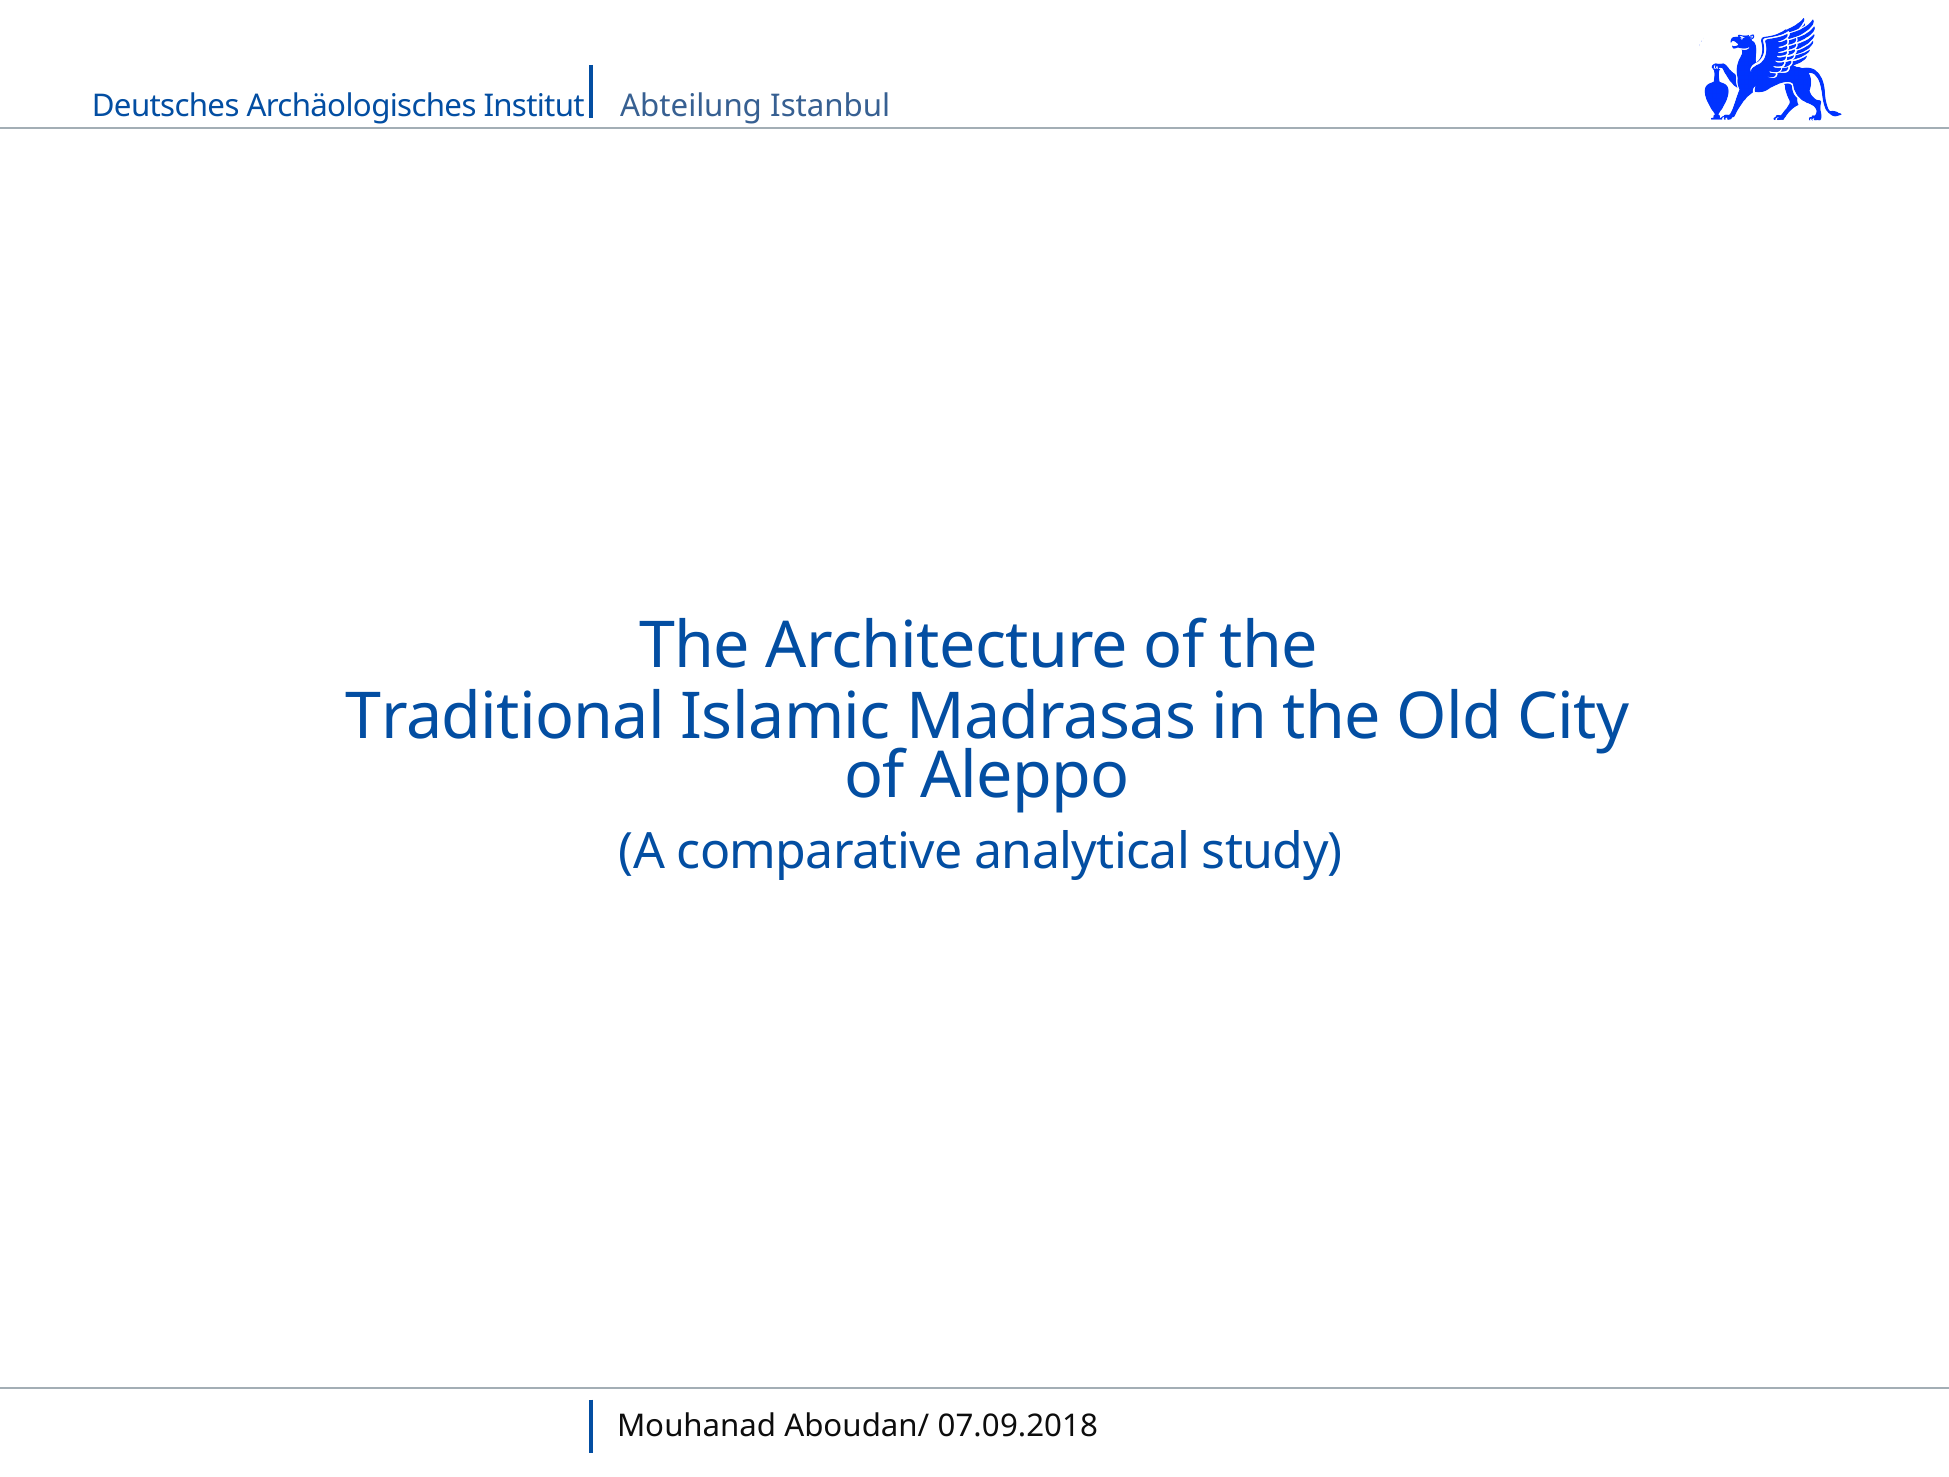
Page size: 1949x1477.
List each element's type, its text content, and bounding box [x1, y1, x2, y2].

picture [1699, 16, 1844, 131]
list The Architecture of the Traditional Islamic Madrasas in the Old City of Aleppo (A comparative analytical study) [313, 550, 1661, 889]
